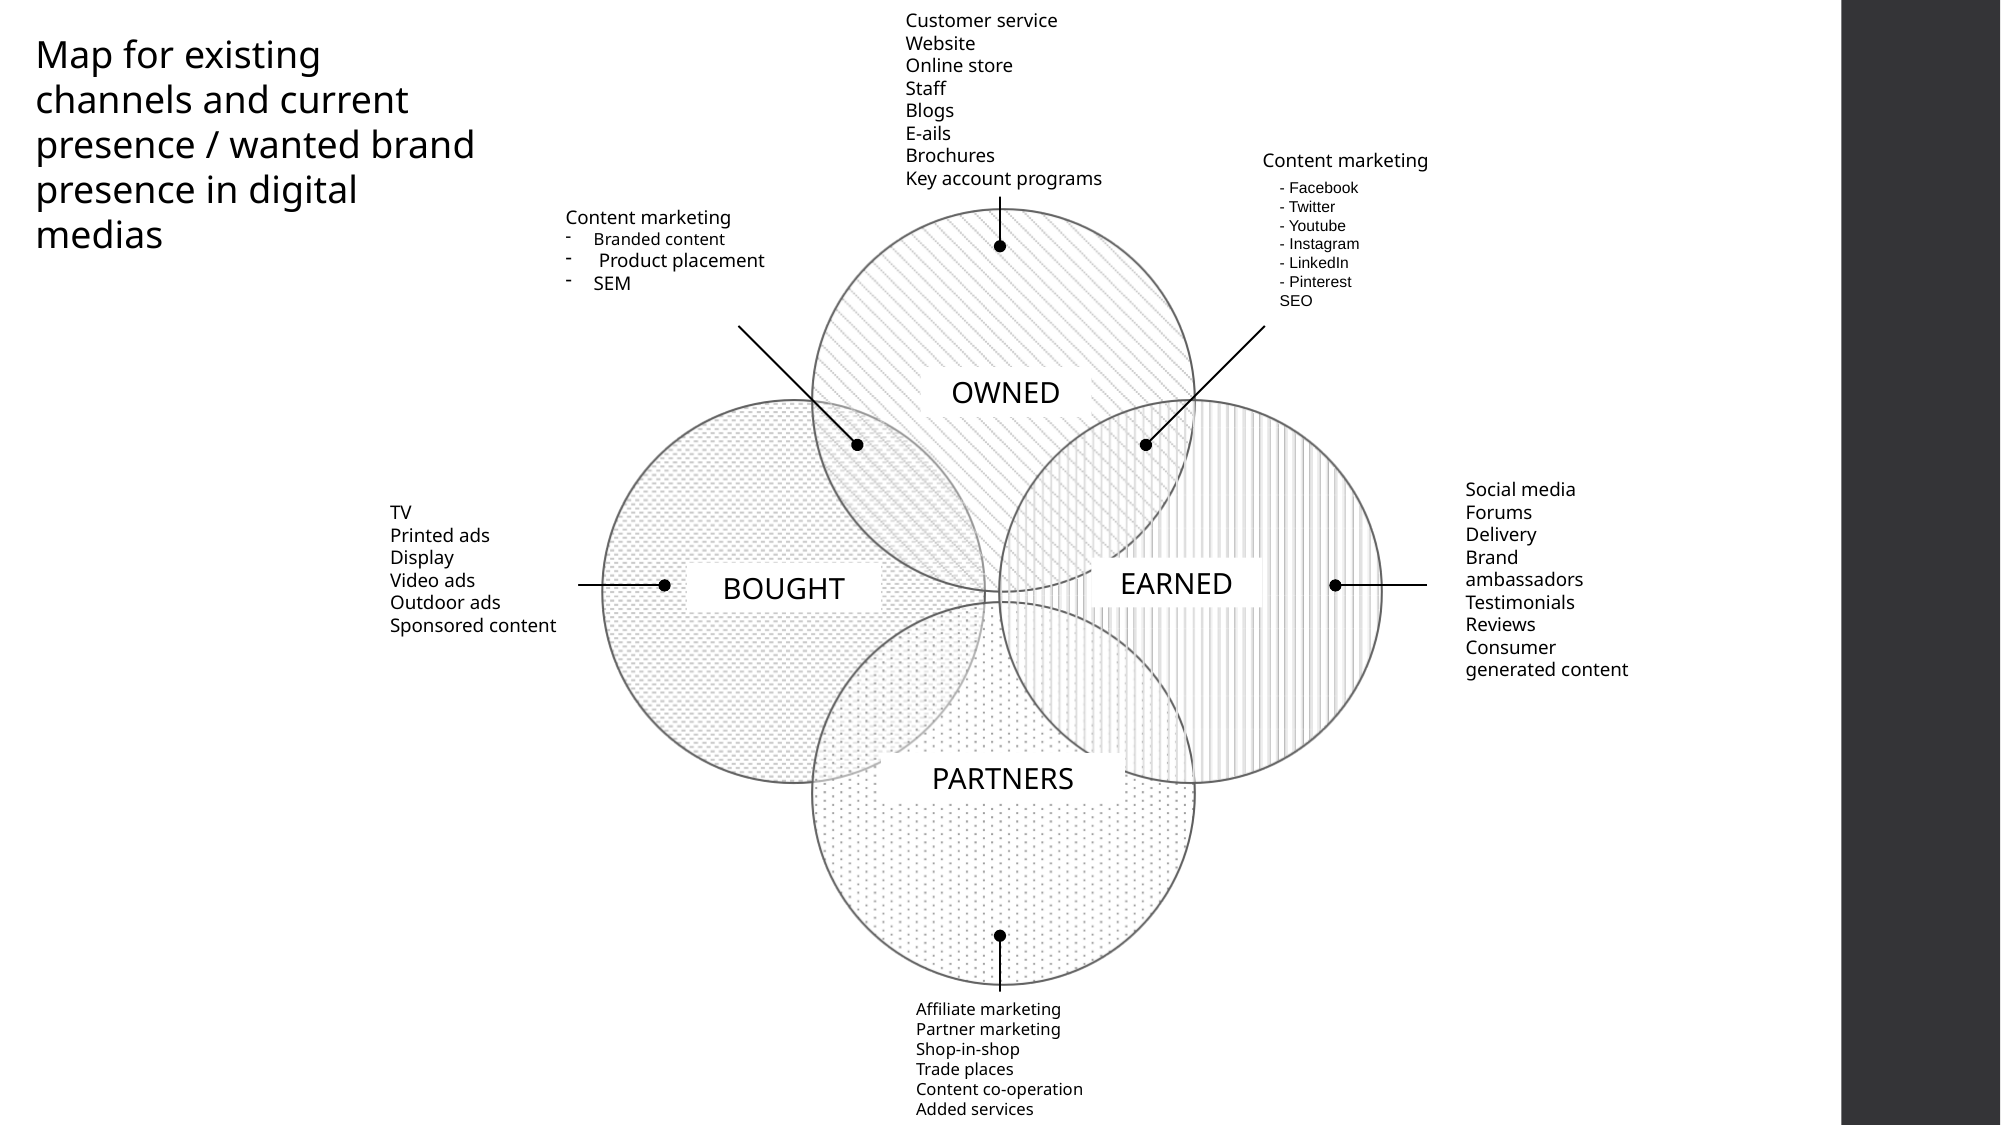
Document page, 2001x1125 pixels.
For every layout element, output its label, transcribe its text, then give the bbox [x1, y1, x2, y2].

text_box BOUGHT [686, 562, 881, 613]
text_box OWNED [920, 367, 1092, 417]
text_box Affiliate marketing Partner marketing Shop-in-shop Trade places Content co-operation Added services [901, 991, 1212, 1125]
text_box Content marketing Branded content Product placement SEM [550, 198, 824, 301]
text_box Social media Forums Delivery Brand ambassadors Testimonials Reviews Consumer generated content [1450, 470, 1654, 688]
picture [584, 190, 1394, 1000]
text_box PARTNERS [881, 753, 1125, 803]
text_box Customer service Website Online store Staff Blogs E-ails Brochures Key account programs [890, 1, 1177, 197]
text_box EARNED [1091, 557, 1262, 608]
text_box TV Printed ads Display Video ads Outdoor ads Sponsored content [375, 493, 579, 644]
text_box Content marketing [1247, 141, 1451, 179]
text_box Map for existing channels and current presence / wanted brand presence in digital medias [20, 23, 502, 263]
